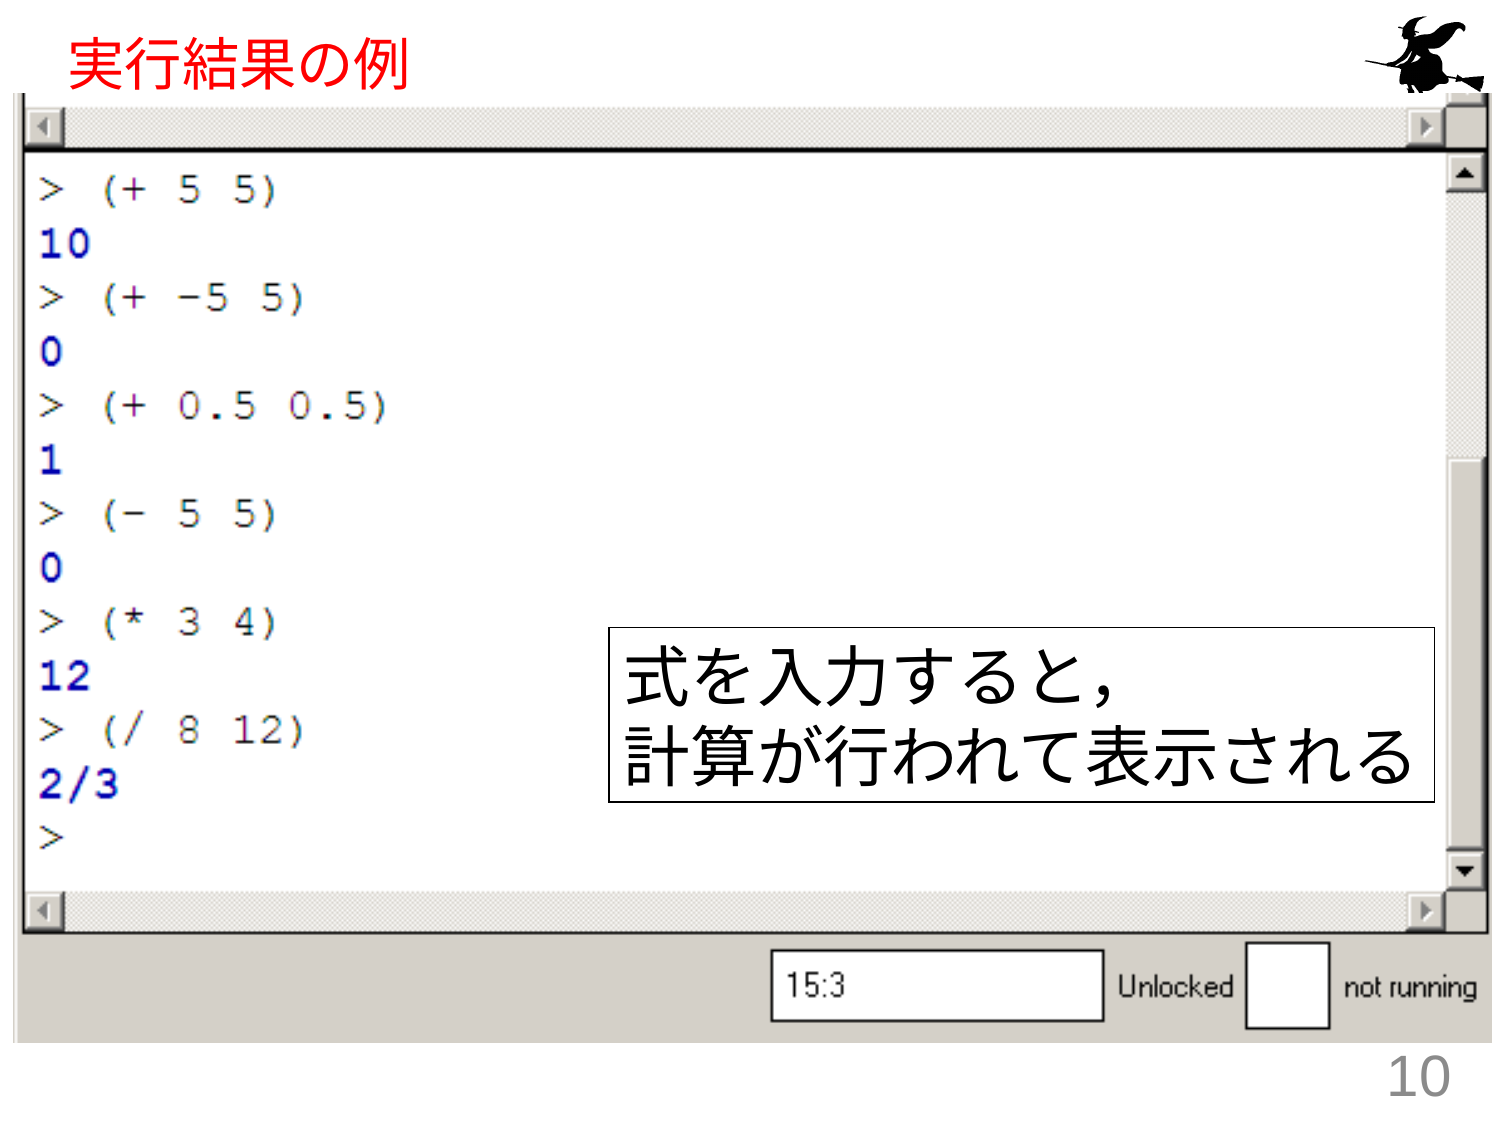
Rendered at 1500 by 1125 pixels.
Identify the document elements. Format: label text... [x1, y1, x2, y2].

picture [13, 14, 1492, 1043]
slide_number 10 [1129, 1043, 1467, 1103]
title 実行結果の例 [52, 28, 1441, 93]
